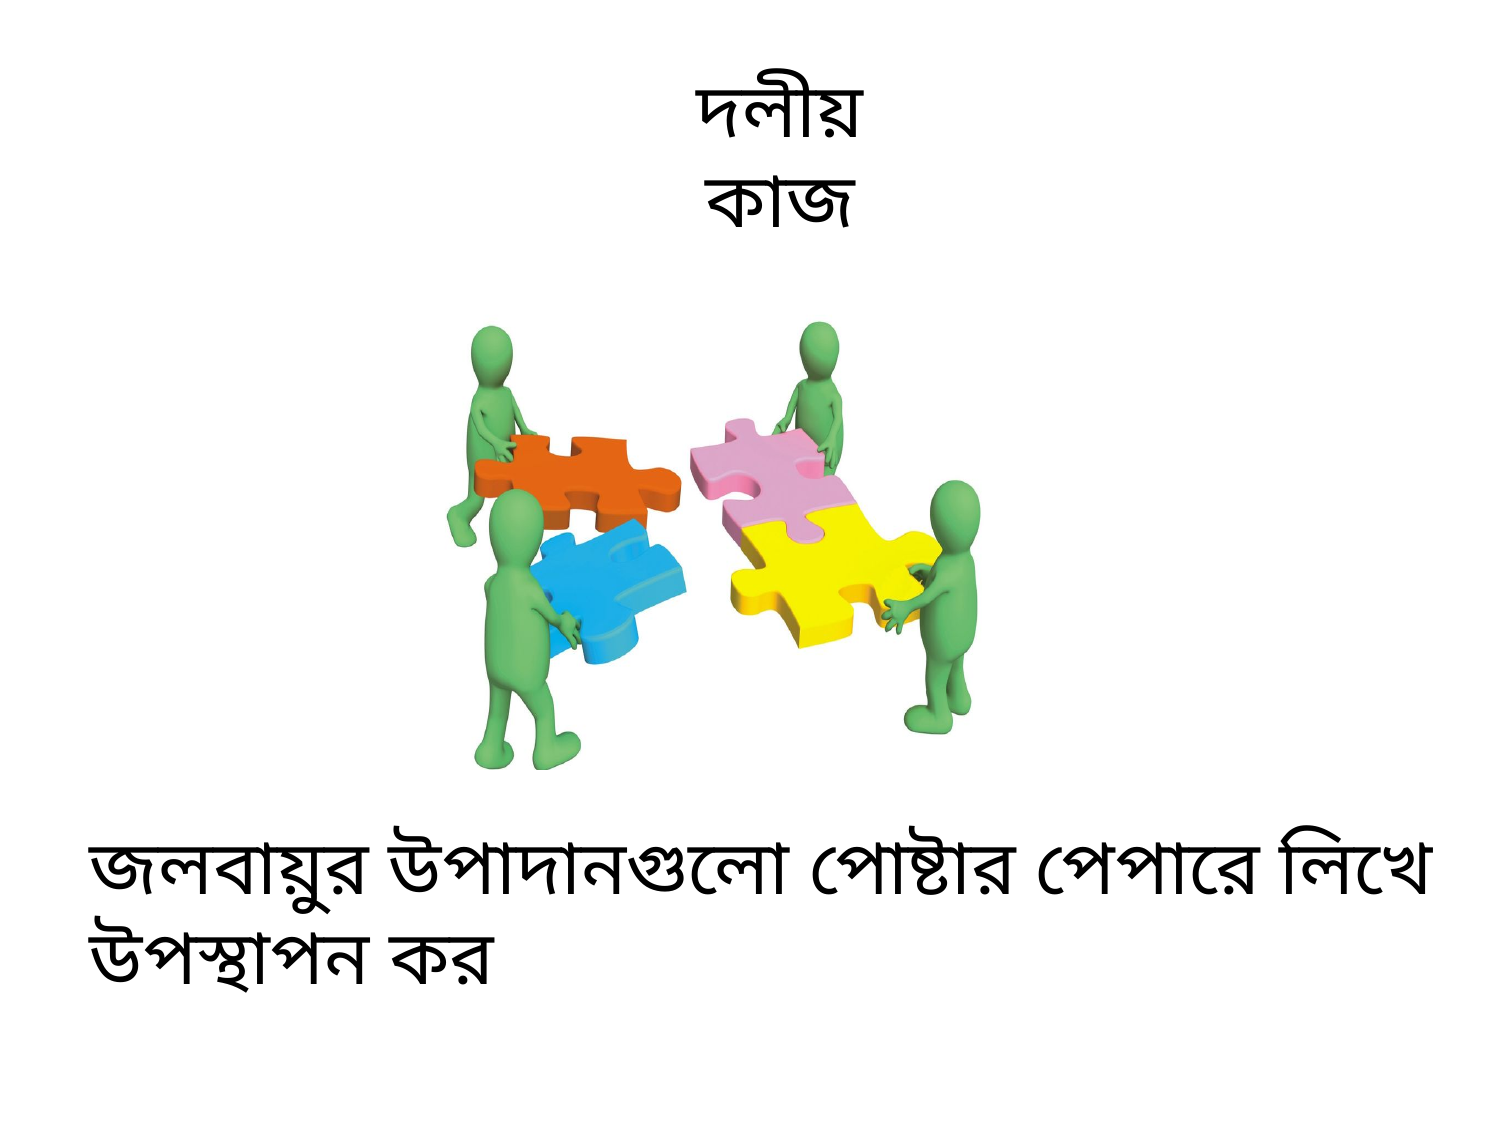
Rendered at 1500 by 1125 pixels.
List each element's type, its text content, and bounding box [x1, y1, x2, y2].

text_box জলবায়ুর উপাদানগুলো পোষ্টার পেপারে লিখে উপস্থাপন কর [75, 812, 1475, 1008]
text_box দলীয় কাজ [630, 55, 931, 251]
picture [436, 302, 999, 770]
